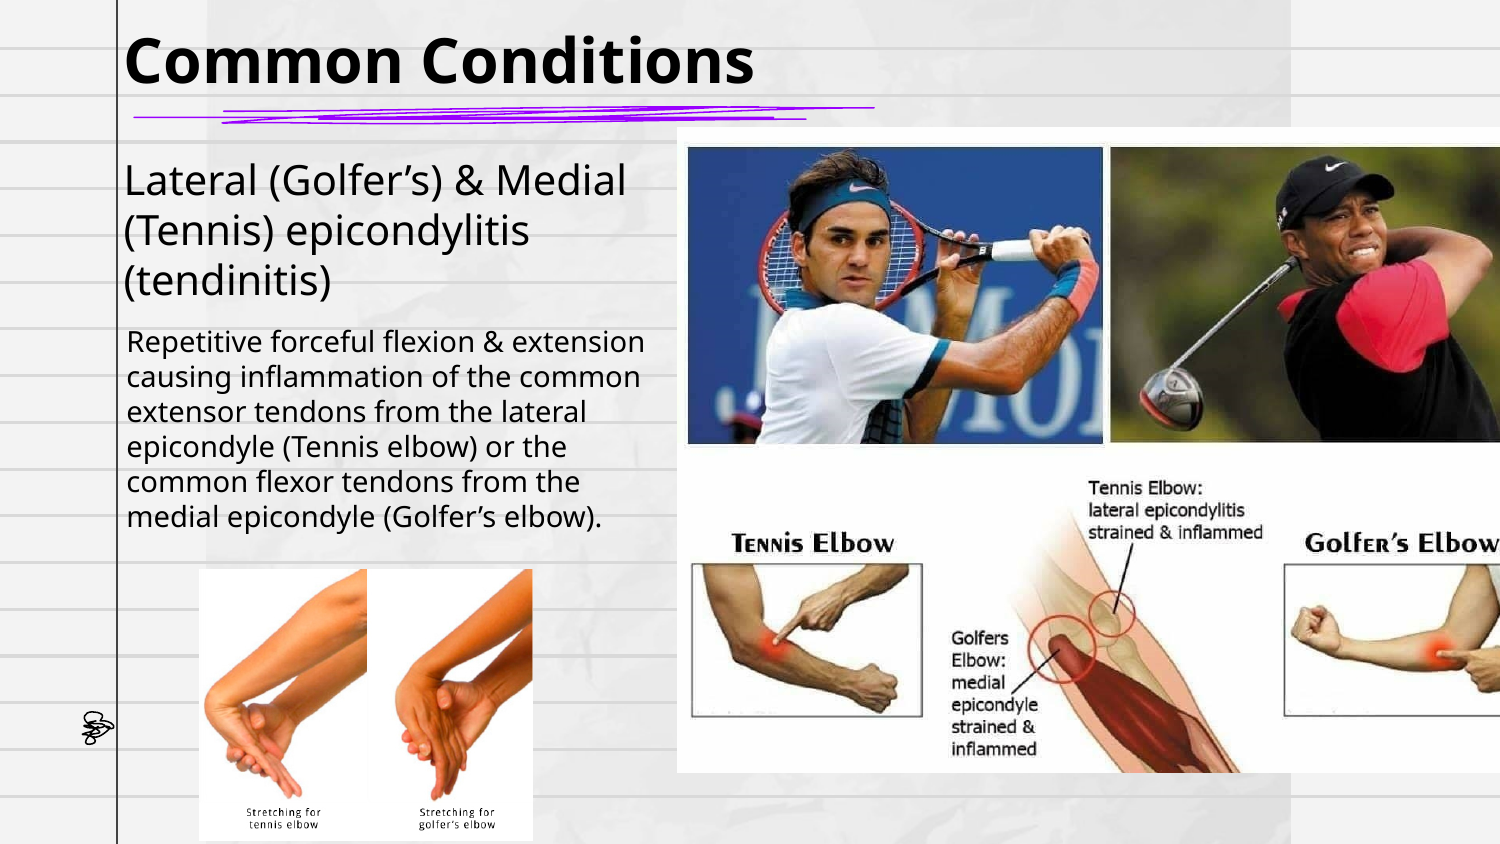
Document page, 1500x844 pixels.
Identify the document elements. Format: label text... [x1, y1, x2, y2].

title Common Conditions [108, 14, 1375, 104]
subtitle Repetitive forceful flexion & extension causing inflammation of the common extensor tendons from the lateral epicondyle (Tennis elbow) or the common flexor tendons from the medial epicondyle (Golfer’s elbow). [111, 308, 672, 536]
picture [199, 569, 534, 841]
subtitle Lateral (Golfer’s) & Medial (Tennis) epicondylitis (tendinitis) [108, 138, 672, 219]
picture [677, 126, 1500, 774]
text_box [134, 106, 875, 124]
text_box [82, 711, 114, 745]
